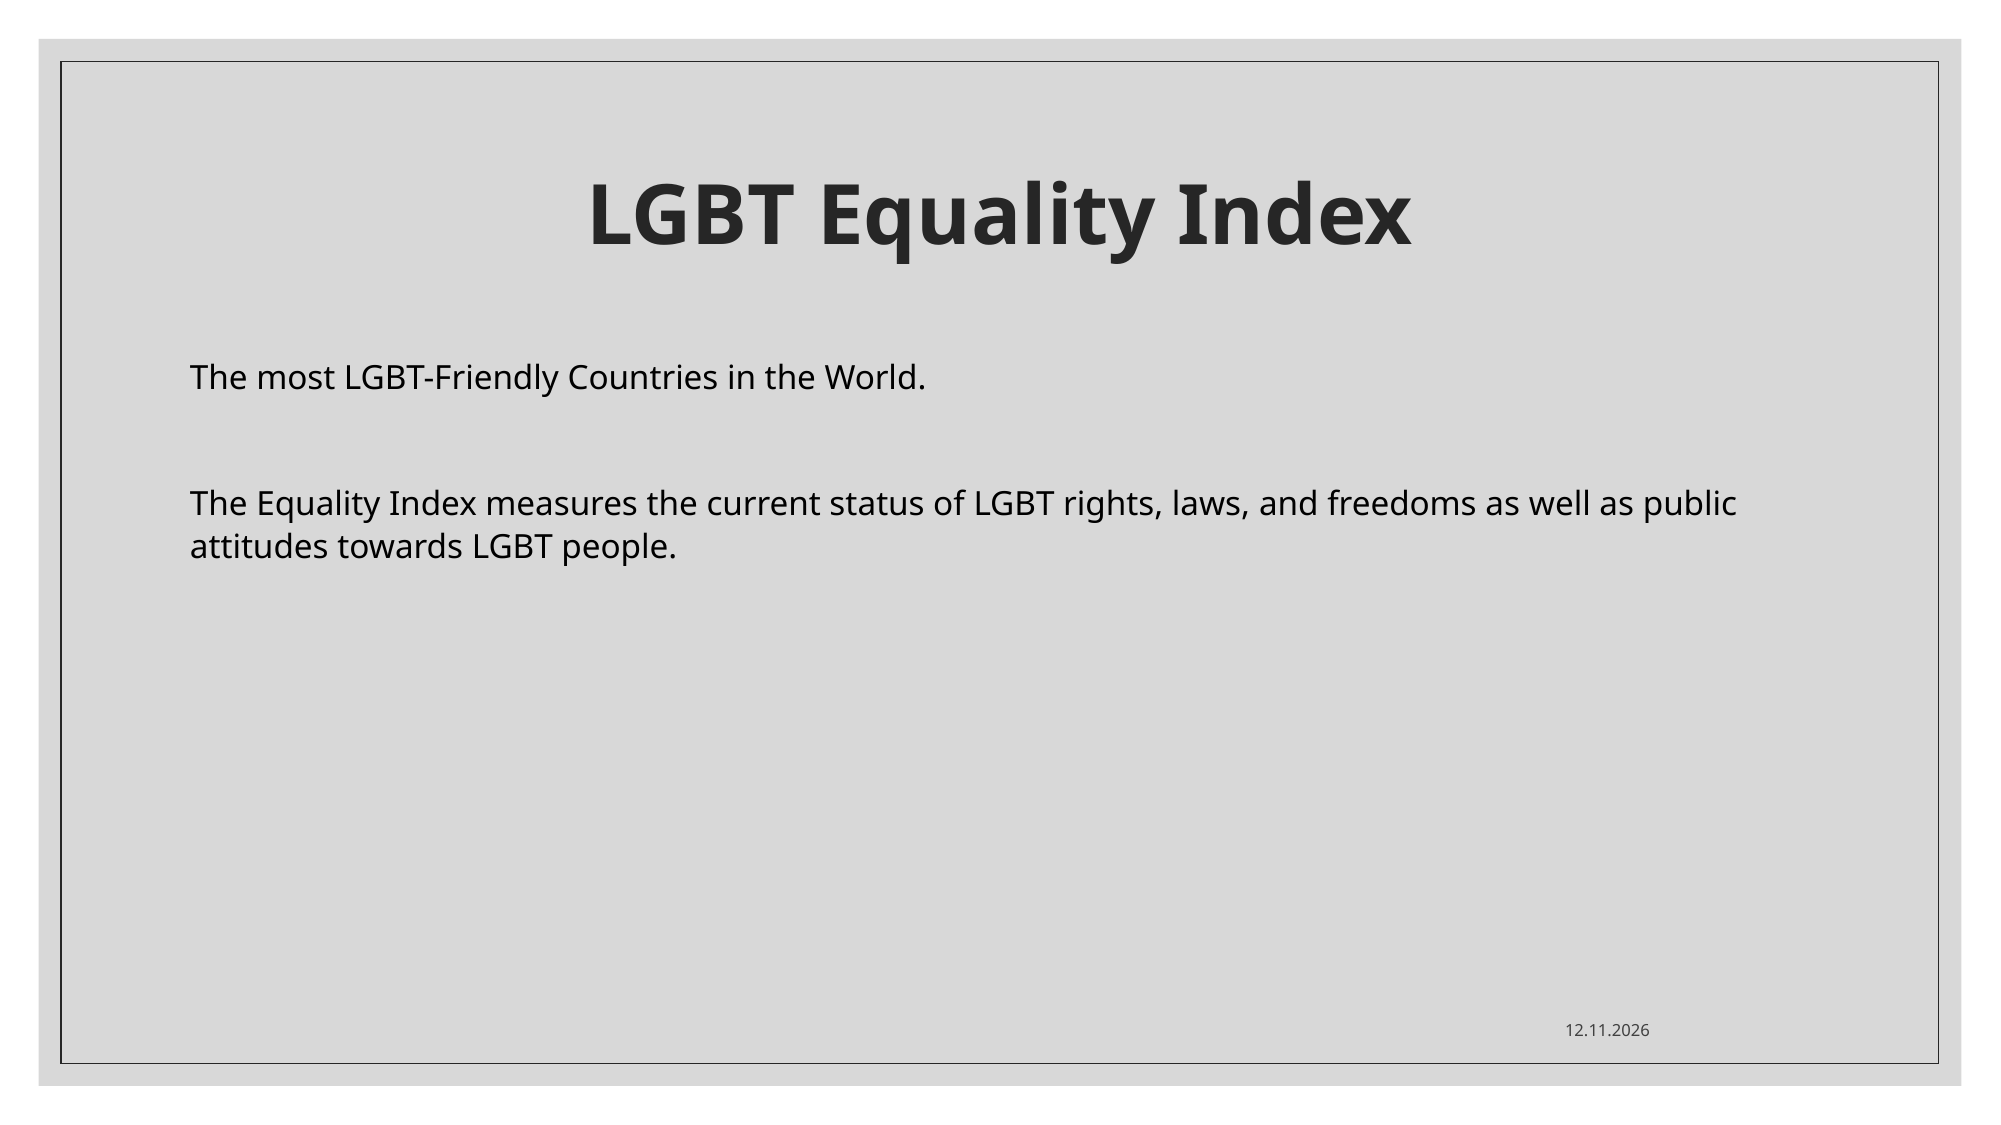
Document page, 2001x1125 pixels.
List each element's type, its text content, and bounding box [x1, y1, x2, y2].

title LGBT Equality Index [174, 105, 1825, 331]
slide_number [1190, 990, 1665, 1050]
list The most LGBT-Friendly Countries in the World. The Equality Index measures the current status of LGBT rights, laws, and freedoms as well as public attitudes towards LGBT people. [174, 345, 1825, 977]
